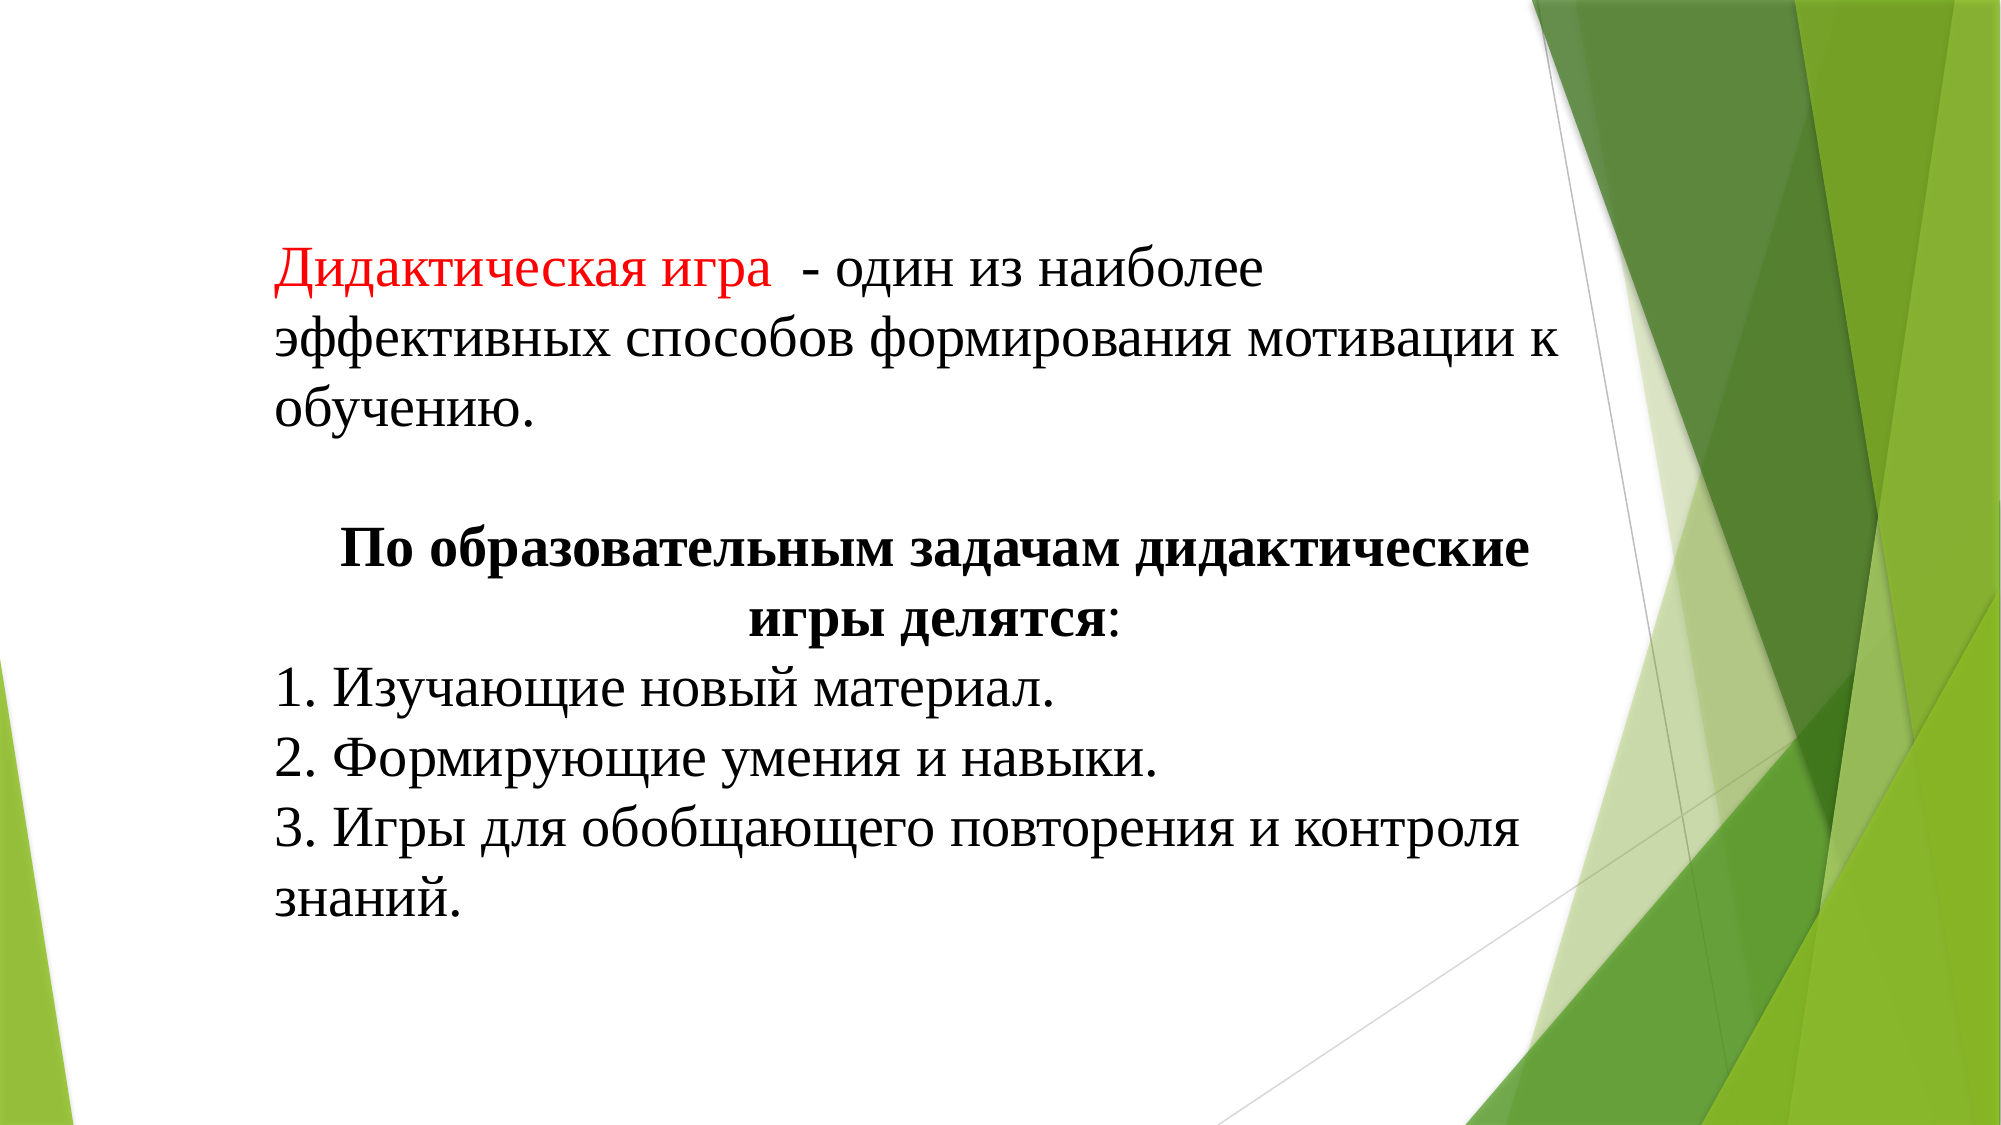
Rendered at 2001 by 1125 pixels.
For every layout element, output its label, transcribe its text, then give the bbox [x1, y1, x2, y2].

text_box Дидактическая игра - один из наиболее эффективных способов формирования моти­вации к обучению. По образовательным задачам дидактические игры делятся: 1. Изучающие новый материал. 2. Формирующие умения и навыки. 3. Игры для обобщающего повторения и контроля знаний. [259, 221, 1612, 936]
